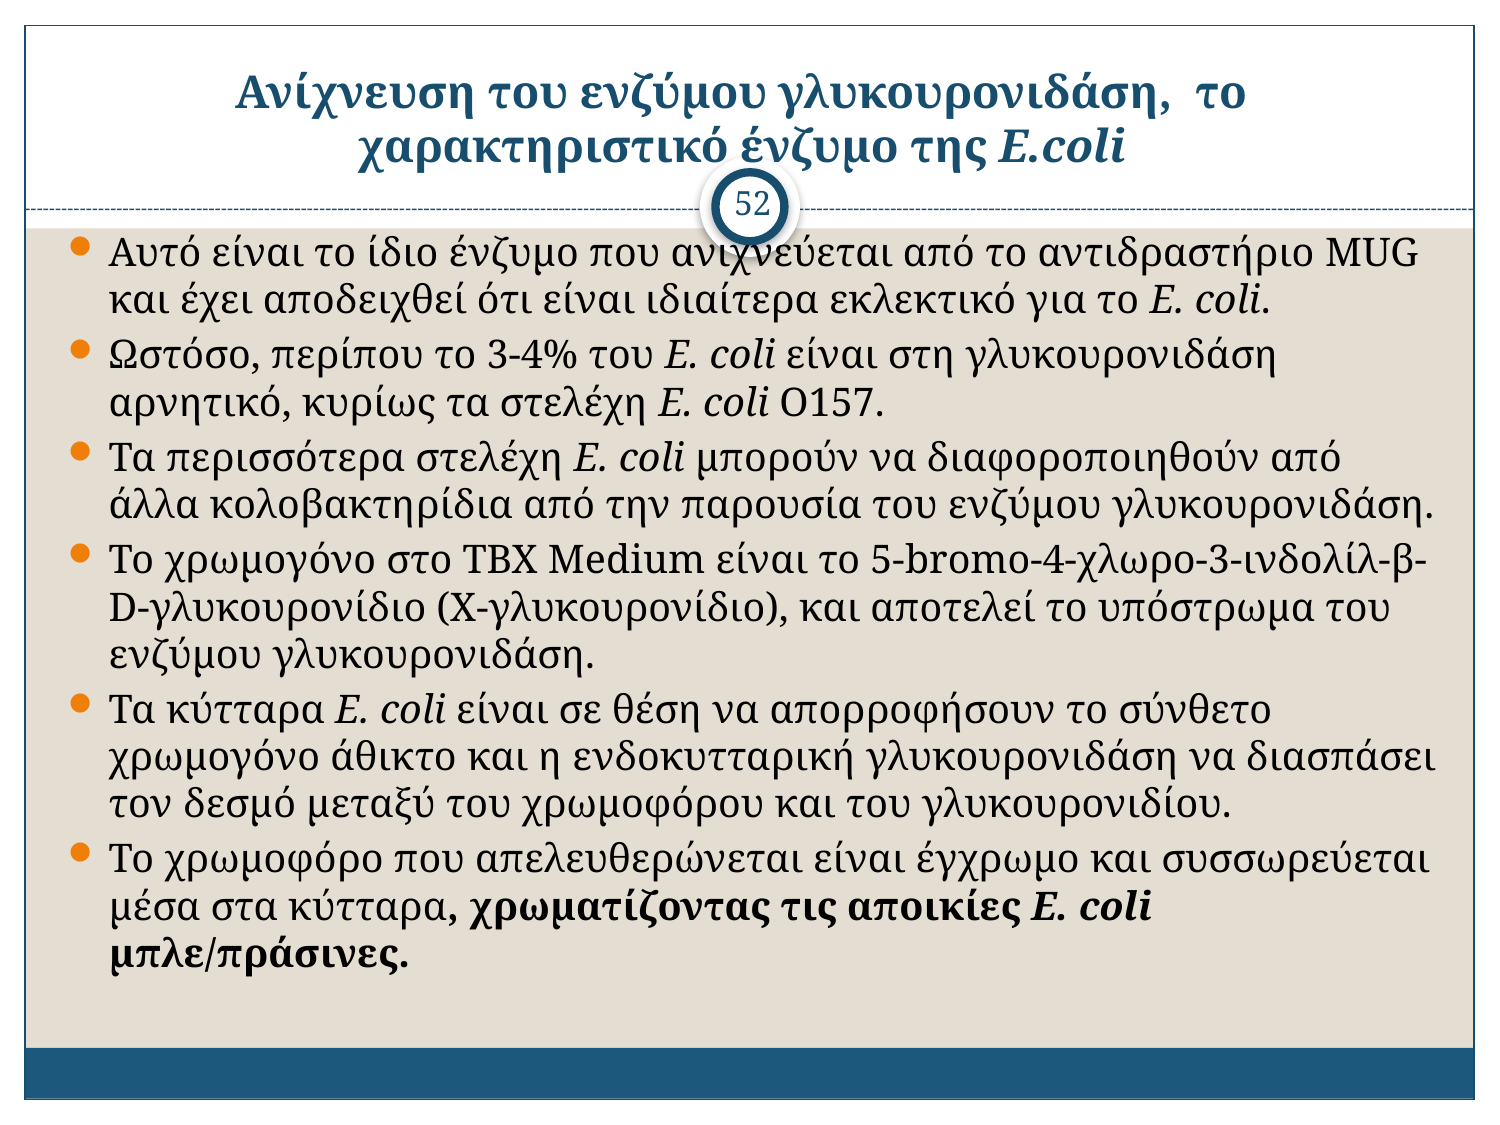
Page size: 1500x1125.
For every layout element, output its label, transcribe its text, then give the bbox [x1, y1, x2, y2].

title Ανίχνευση του ενζύμου γλυκουρονιδάση, το χαρακτηριστικό ένζυμο της E.coli [41, 54, 1442, 179]
list Αυτό είναι το ίδιο ένζυμο που ανιχνεύεται από το αντιδραστήριο MUG και έχει αποδειχθεί ότι είναι ιδιαίτερα εκλεκτικό για το E. coli. Ωστόσο, περίπου το 3-4% του E. coli είναι στη γλυκουρονιδάση αρνητικό, κυρίως τα στελέχη Ε. coli O157. Τα περισσότερα στελέχη E. coli μπορούν να διαφοροποιηθούν από άλλα κολοβακτηρίδια από την παρουσία του ενζύμου γλυκουρονιδάση. Το χρωμογόνο στο TBX Medium είναι το 5-bromo-4-χλωρο-3-ινδολίλ-β-D-γλυκουρονίδιο (X-γλυκουρονίδιο), και αποτελεί το υπόστρωμα του ενζύμου γλυκουρονιδάση. Τα κύτταρα Ε. coli είναι σε θέση να απορροφήσουν το σύνθετο χρωμογόνο άθικτο και η ενδοκυτταρική γλυκουρονιδάση να διασπάσει τον δεσμό μεταξύ του χρωμοφόρου και του γλυκουρονιδίου. Το χρωμοφόρο που απελευθερώνεται είναι έγχρωμο και συσσωρεύεται μέσα στα κύτταρα, χρωματίζοντας τις αποικίες E. coli μπλε/πράσινες. [53, 219, 1457, 1083]
slide_number 52 [715, 168, 791, 219]
